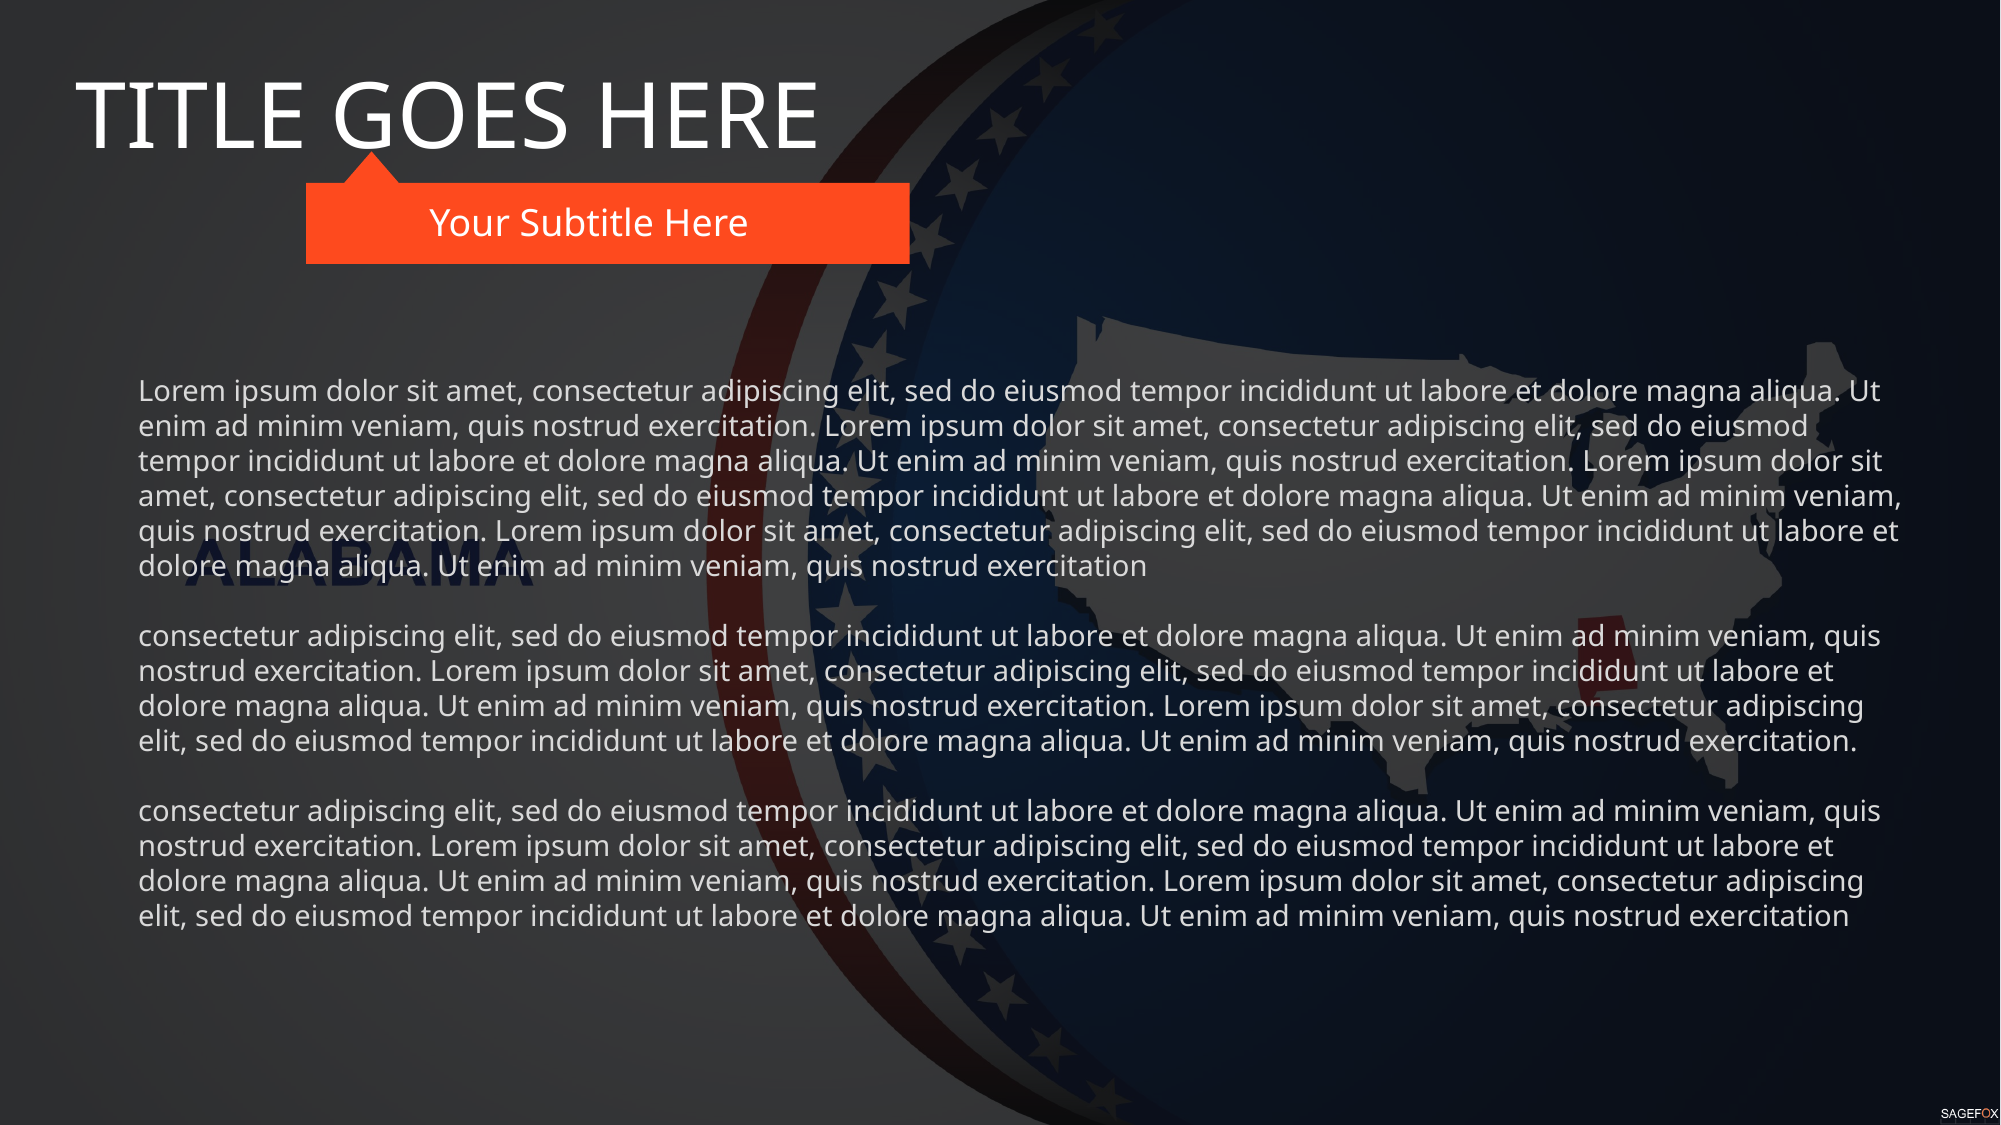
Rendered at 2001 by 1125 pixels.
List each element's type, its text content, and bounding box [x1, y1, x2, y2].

text_box TITLE GOES HERE [60, 49, 965, 175]
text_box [306, 151, 910, 264]
picture [1940, 0, 2001, 1125]
text_box Lorem ipsum dolor sit amet, consectetur adipiscing elit, sed do eiusmod tempor incididunt ut labore et dolore magna aliqua. Ut enim ad minim veniam, quis nostrud exercitation. Lorem ipsum dolor sit amet, consectetur adipiscing elit, sed do eiusmod tempor incididunt ut labore et dolore magna aliqua. Ut enim ad minim veniam, quis nostrud exercitation. Lorem ipsum dolor sit amet, consectetur adipiscing elit, sed do eiusmod tempor incididunt ut labore et dolore magna aliqua. Ut enim ad minim veniam, quis nostrud exercitation. Lorem ipsum dolor sit amet, consectetur adipiscing elit, sed do eiusmod tempor incididunt ut labore et dolore magna aliqua. Ut enim ad minim veniam, quis nostrud exercitation consectetur adipiscing elit, sed do eiusmod tempor incididunt ut labore et dolore magna aliqua. Ut enim ad minim veniam, quis nostrud exercitation. Lorem ipsum dolor sit amet, consectetur adipiscing elit, sed do eiusmod tempor incididunt ut labore et dolore magna aliqua. Ut enim ad minim veniam, quis nostrud exercitation. Lorem ipsum dolor sit amet, consectetur adipiscing elit, sed do eiusmod tempor incididunt ut labore et dolore magna aliqua. Ut enim ad minim veniam, quis nostrud exercitation. consectetur adipiscing elit, sed do eiusmod tempor incididunt ut labore et dolore magna aliqua. Ut enim ad minim veniam, quis nostrud exercitation. Lorem ipsum dolor sit amet, consectetur adipiscing elit, sed do eiusmod tempor incididunt ut labore et dolore magna aliqua. Ut enim ad minim veniam, quis nostrud exercitation. Lorem ipsum dolor sit amet, consectetur adipiscing elit, sed do eiusmod tempor incididunt ut labore et dolore magna aliqua. Ut enim ad minim veniam, quis nostrud exercitation [123, 365, 1930, 940]
